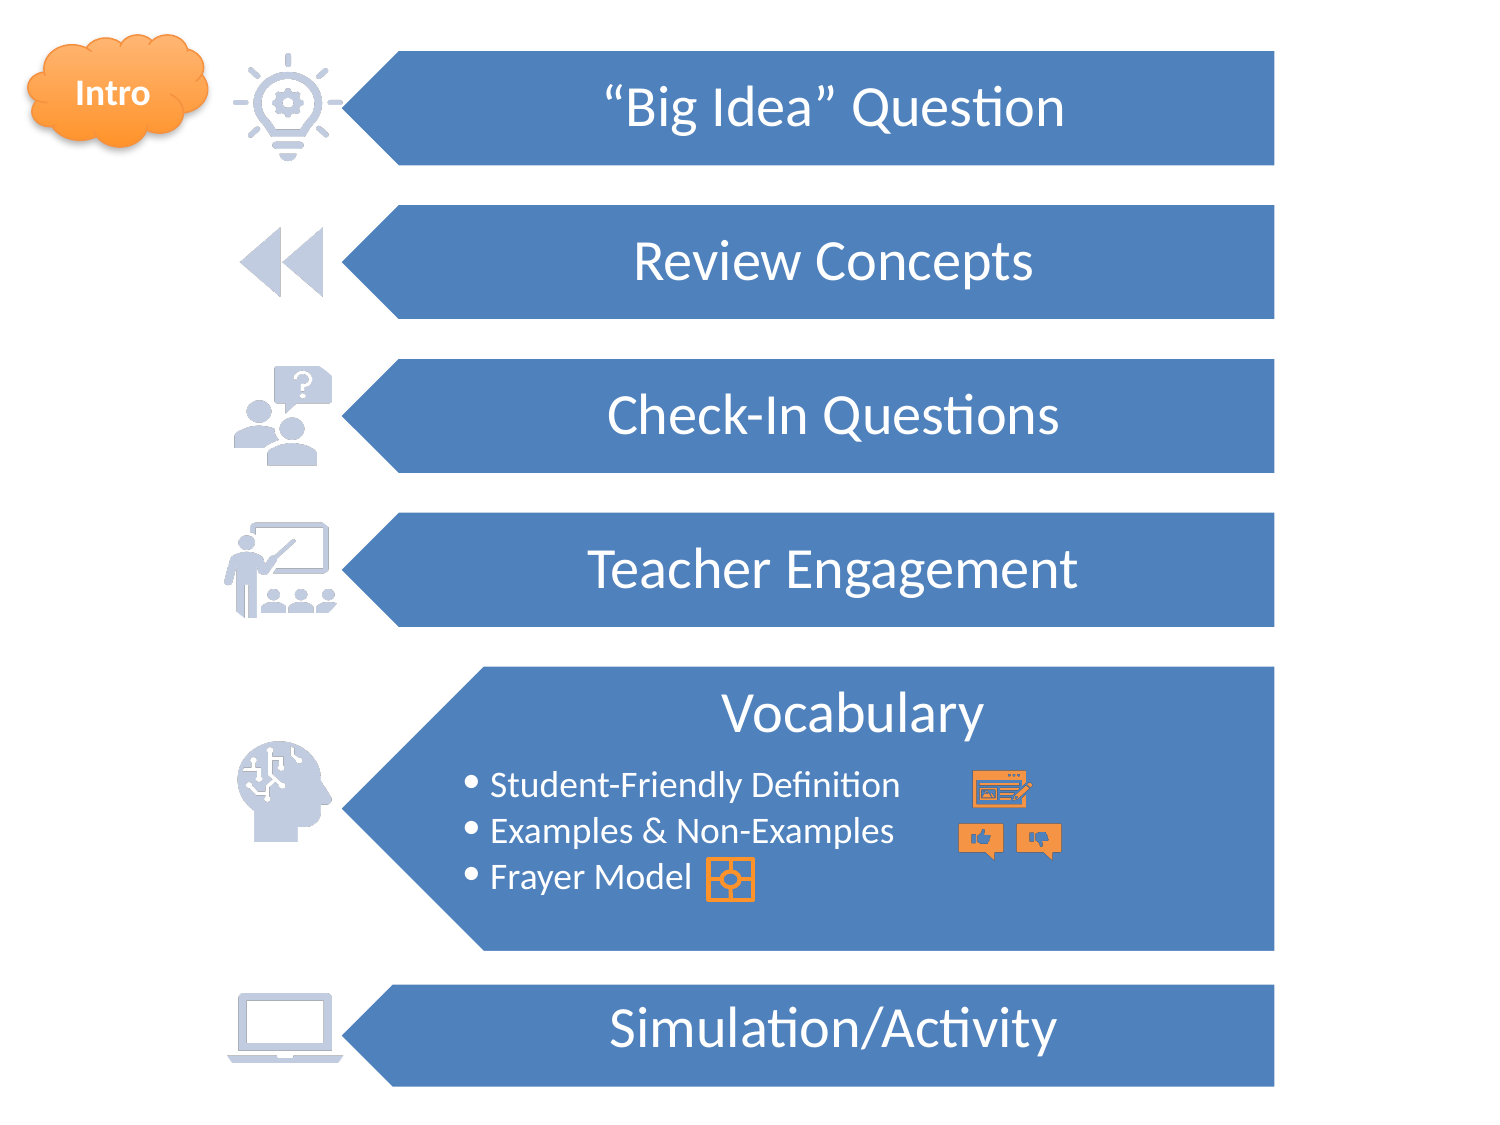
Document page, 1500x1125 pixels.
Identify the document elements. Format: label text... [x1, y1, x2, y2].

text_box [27, 34, 208, 148]
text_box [217, 48, 1277, 1100]
picture [948, 760, 1071, 871]
text_box Intro [60, 60, 176, 121]
